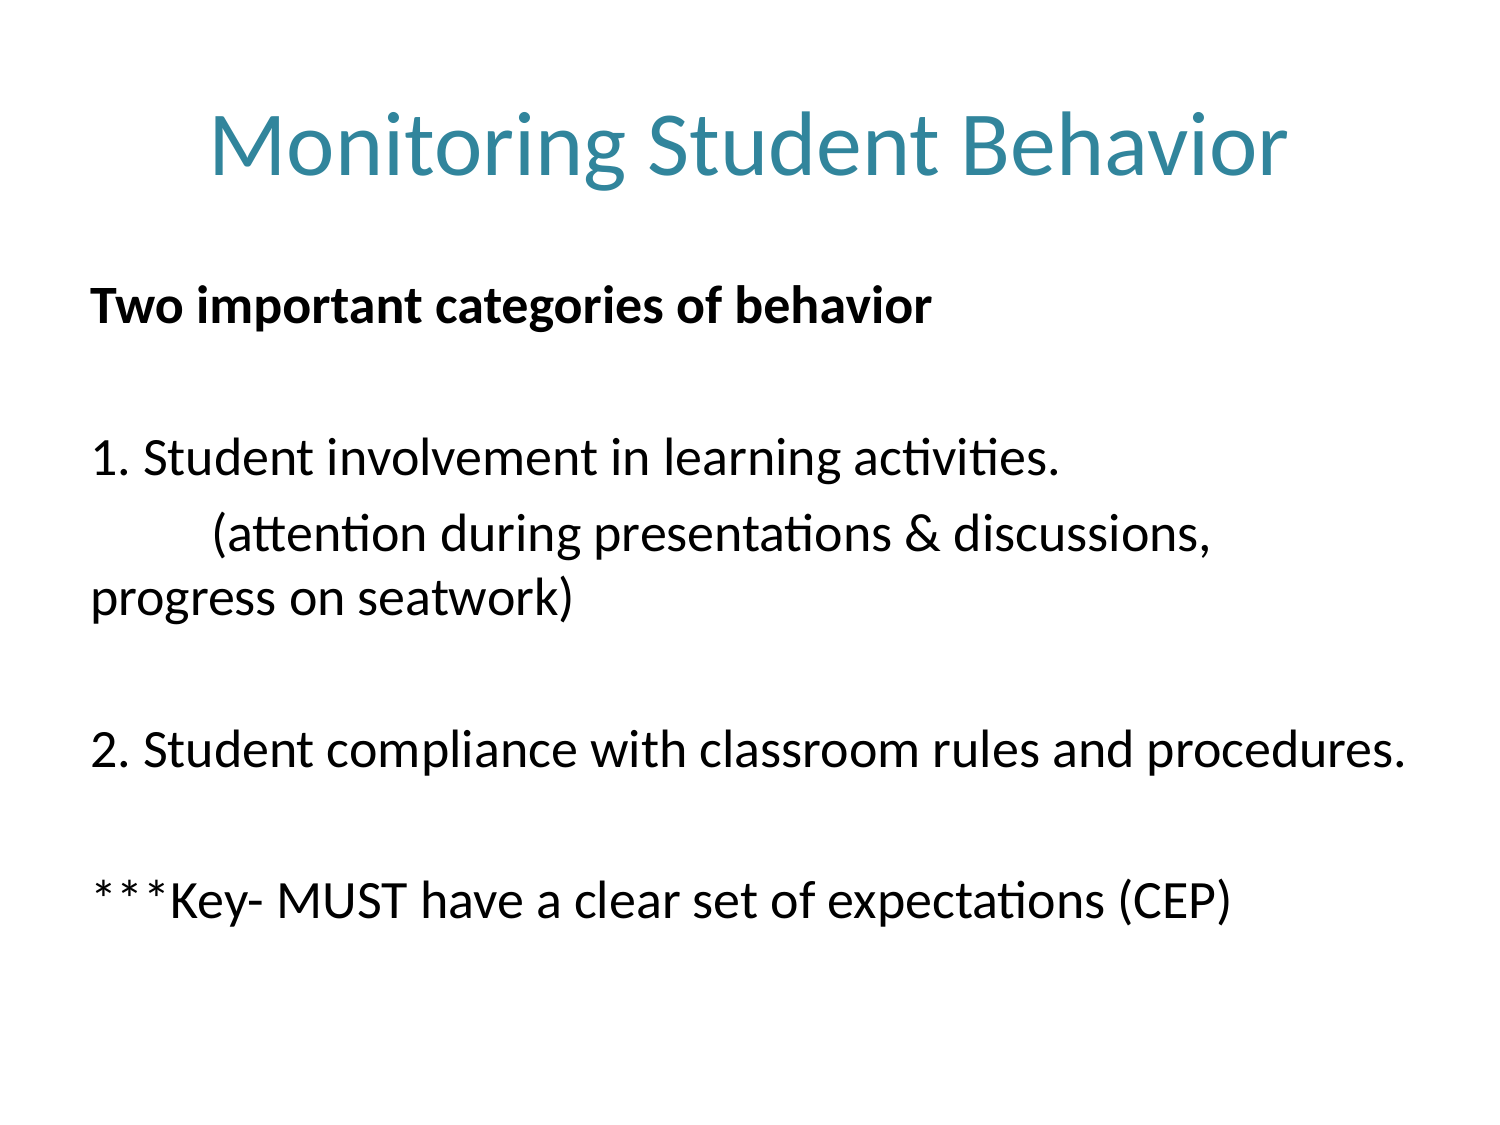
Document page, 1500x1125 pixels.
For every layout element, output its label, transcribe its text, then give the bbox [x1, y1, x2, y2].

title Monitoring Student Behavior [75, 45, 1425, 233]
list Two important categories of behavior 1. Student involvement in learning activities. (attention during presentations & discussions, progress on seatwork) 2. Student compliance with classroom rules and procedures. ***Key- MUST have a clear set of expectations (CEP) [75, 262, 1425, 1005]
